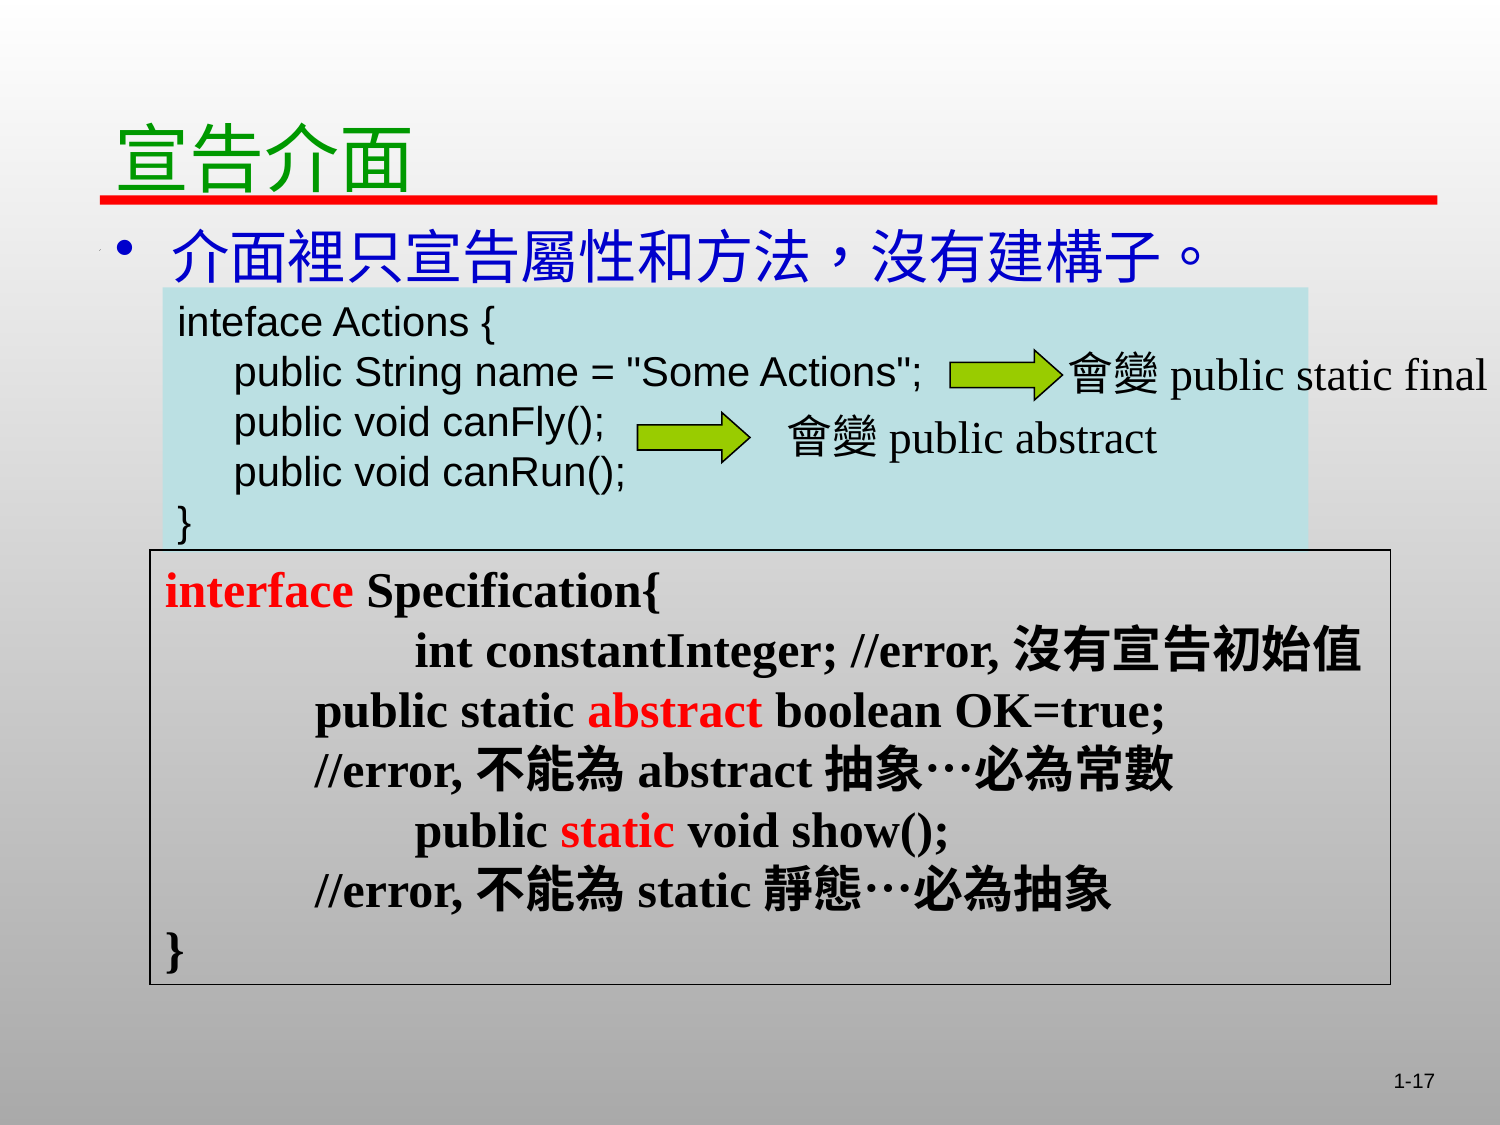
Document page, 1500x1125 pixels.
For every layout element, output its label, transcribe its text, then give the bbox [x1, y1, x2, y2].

text_box interface Specification{ int constantInteger; //error,沒有宣告初始值 public static abstract boolean OK=true; //error,不能為abstract抽象…必為常數 public static void show(); //error,不能為static靜態…必為抽象 } [149, 549, 1391, 985]
text_box [637, 412, 751, 463]
text_box 會變public static final [1052, 337, 1500, 408]
text_box inteface Actions { public String name = "Some Actions"; public void canFly(); public void canRun(); } [162, 287, 1309, 549]
slide_number 1-17 [1137, 1024, 1451, 1101]
title 宣告介面 [99, 62, 1438, 212]
list 介面裡只宣告屬性和方法，沒有建構子。 [99, 212, 1438, 340]
text_box 會變public abstract [771, 399, 1173, 470]
text_box [950, 350, 1052, 399]
